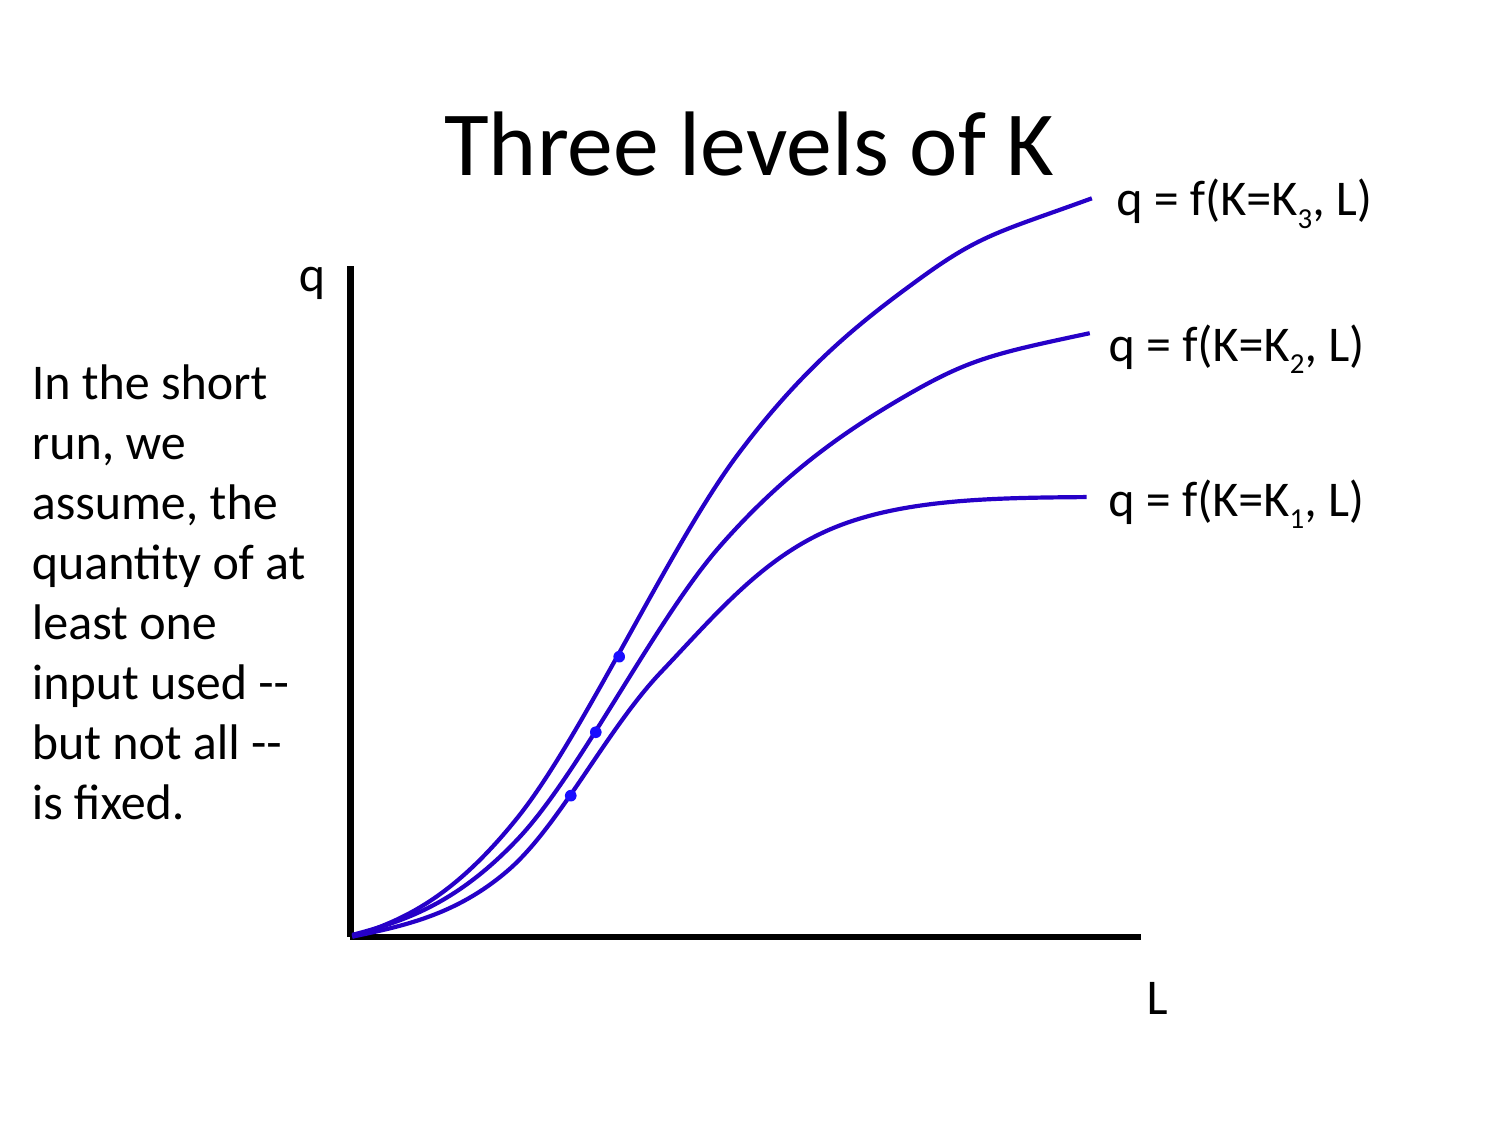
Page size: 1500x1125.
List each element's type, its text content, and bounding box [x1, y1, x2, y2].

text_box [590, 726, 602, 739]
text_box q = f(K=K2, L) [1093, 303, 1380, 387]
text_box [355, 196, 1093, 935]
text_box [613, 650, 625, 663]
text_box [491, 736, 594, 853]
text_box q [284, 234, 340, 309]
text_box q = f(K=K1, L) [1093, 459, 1380, 543]
text_box q = f(K=K3, L) [1101, 158, 1388, 242]
title Three levels of K [74, 44, 1426, 233]
text_box L [1131, 956, 1183, 1032]
text_box [596, 331, 1091, 732]
text_box [367, 494, 1087, 935]
text_box [564, 789, 577, 802]
text_box In the short run, we assume, the quantity of at least one input used --but not all -- is fixed. [17, 342, 328, 838]
